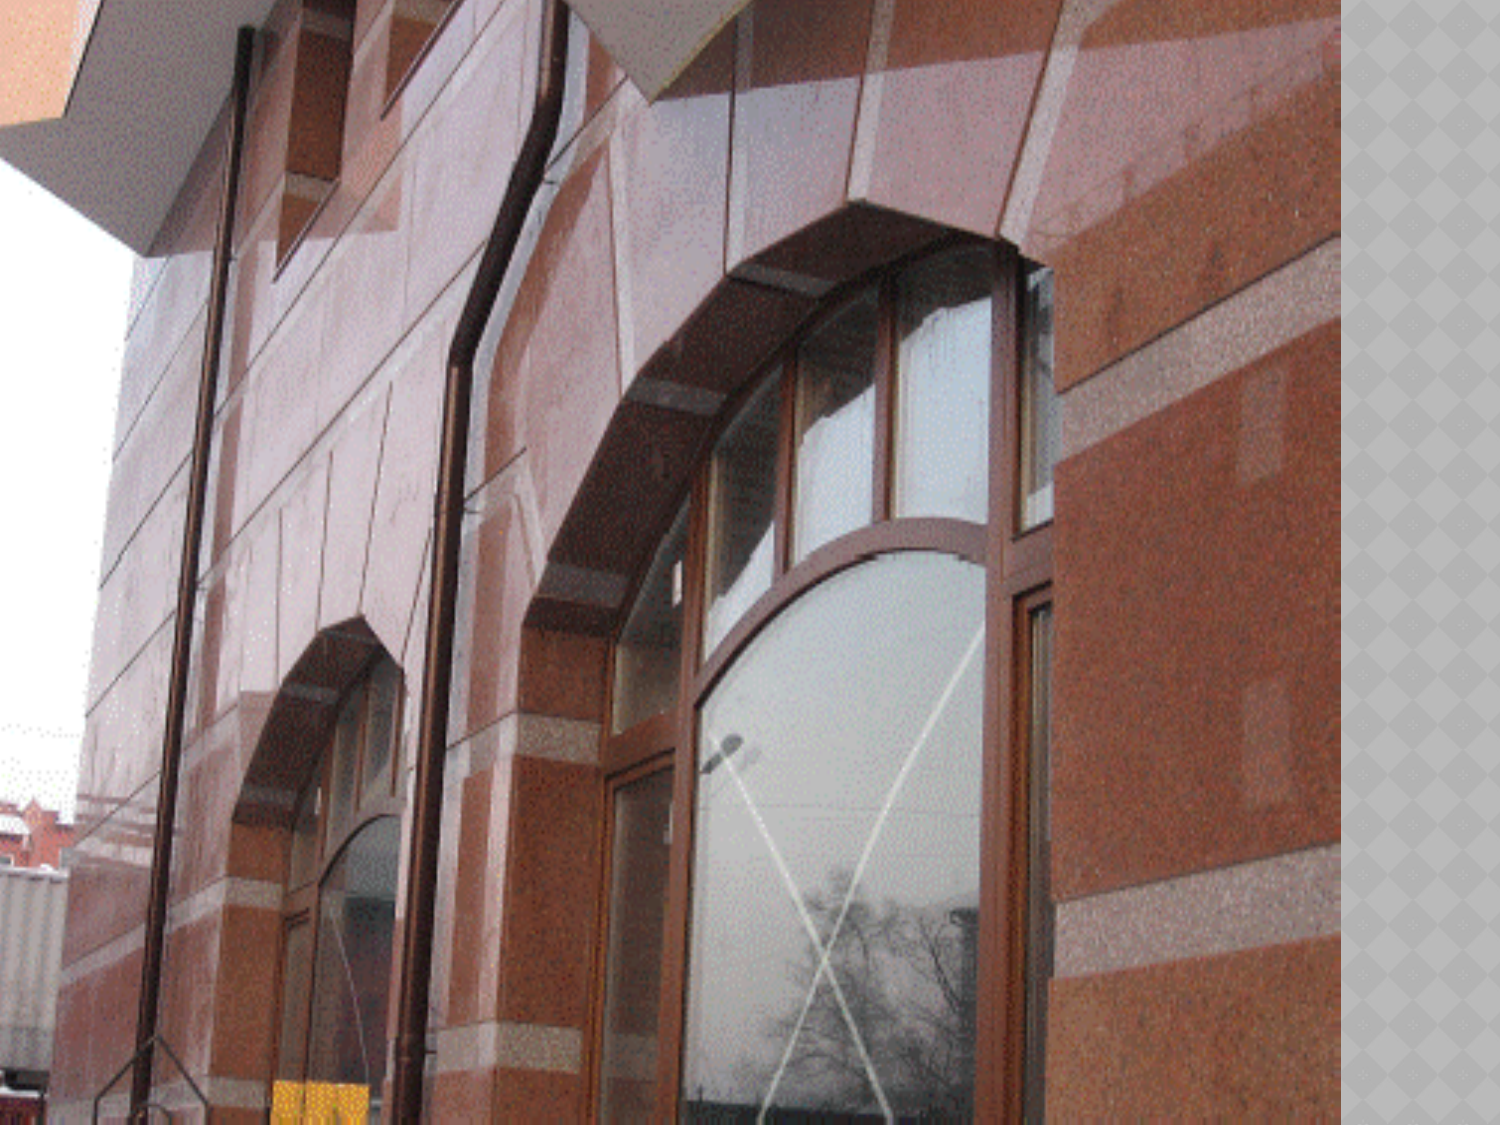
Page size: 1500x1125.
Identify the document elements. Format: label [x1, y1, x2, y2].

list [0, 0, 1341, 1125]
